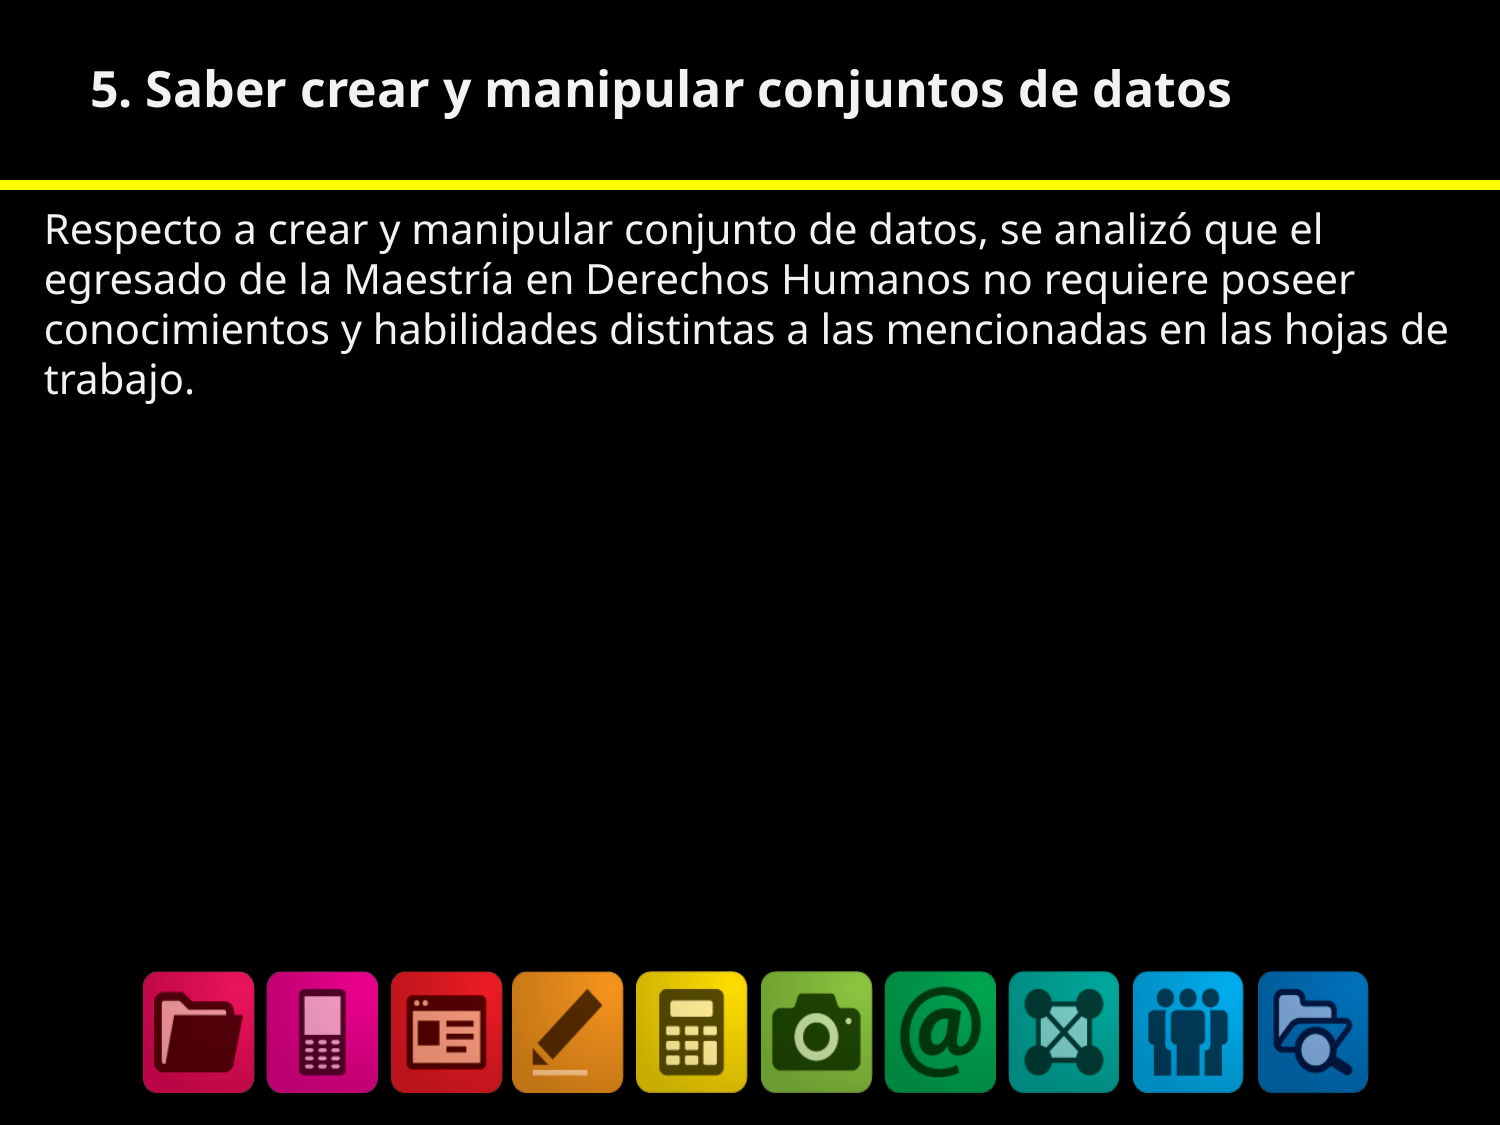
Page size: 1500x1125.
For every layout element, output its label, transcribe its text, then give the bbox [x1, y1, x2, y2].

picture [1133, 971, 1143, 980]
picture [761, 971, 873, 1093]
picture [1133, 1085, 1142, 1093]
picture [266, 971, 378, 1093]
picture [636, 971, 748, 1093]
picture [512, 971, 624, 1093]
picture [1258, 971, 1369, 1093]
picture [143, 971, 255, 1093]
list Respecto a crear y manipular conjunto de datos, se analizó que el egresado de la Maestría en Derechos Humanos no requiere poseer conocimientos y habilidades distintas a las mencionadas en las hojas de trabajo. [28, 195, 1469, 932]
picture [391, 971, 503, 1093]
picture [1008, 971, 1119, 1093]
title 5. Saber crear y manipular conjuntos de datos [75, 45, 1425, 131]
picture [884, 971, 996, 1093]
picture [1233, 971, 1244, 984]
picture [1234, 1079, 1244, 1093]
